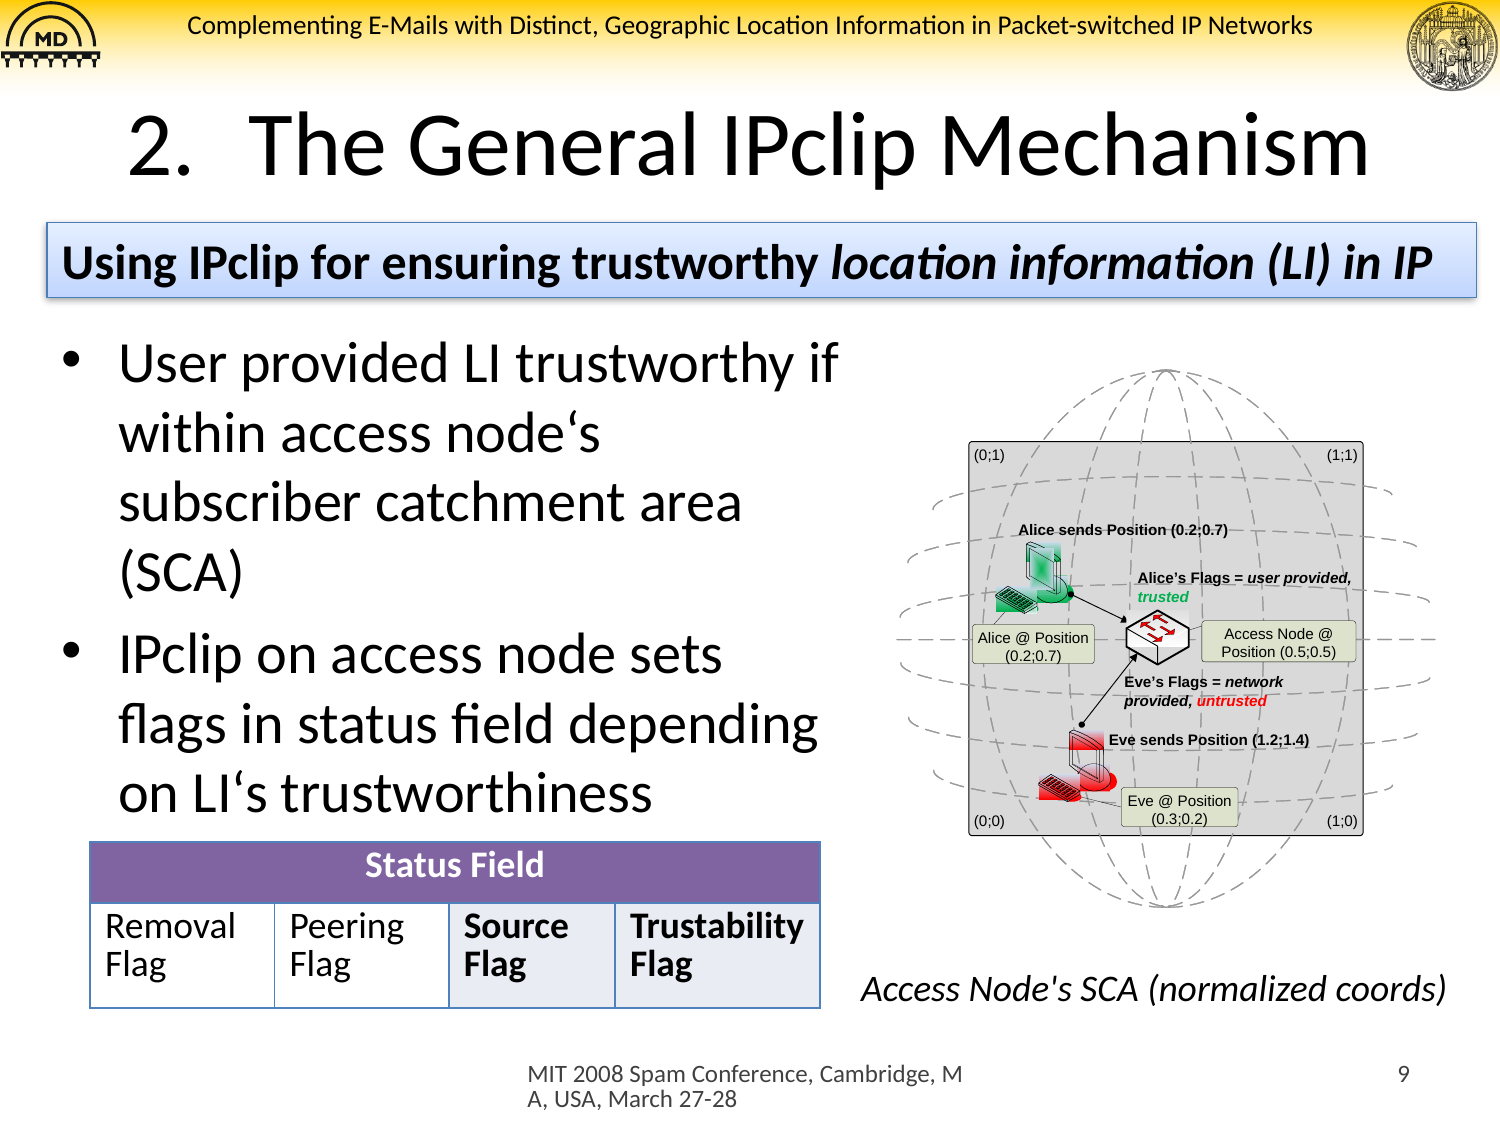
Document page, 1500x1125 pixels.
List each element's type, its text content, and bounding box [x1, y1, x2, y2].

slide_number 9 [1074, 1042, 1425, 1103]
footer MIT 2008 Spam Conference, Cambridge, MA, USA, March 27-28 [512, 1042, 988, 1103]
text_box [895, 367, 1437, 910]
text_box Using IPclip for ensuring trustworthy location information (LI) in IP [46, 222, 1477, 298]
table_cell Removal Flag [91, 904, 274, 1007]
title The General IPclip Mechanism [75, 45, 1425, 220]
table_cell Peering Flag [275, 904, 448, 1007]
picture [1404, 0, 1500, 93]
text_box Access Node's SCA (normalized coords) [831, 956, 1477, 1016]
table_cell Source Flag [450, 904, 614, 1007]
table_header Status Field [91, 843, 819, 902]
table_cell Trustability Flag [616, 904, 819, 1007]
list User provided LI trustworthy if within access node‘s subscriber catchment area (SCA) IPclip on access node sets flags in status field depending on LI‘s trustworthiness [46, 316, 856, 1059]
